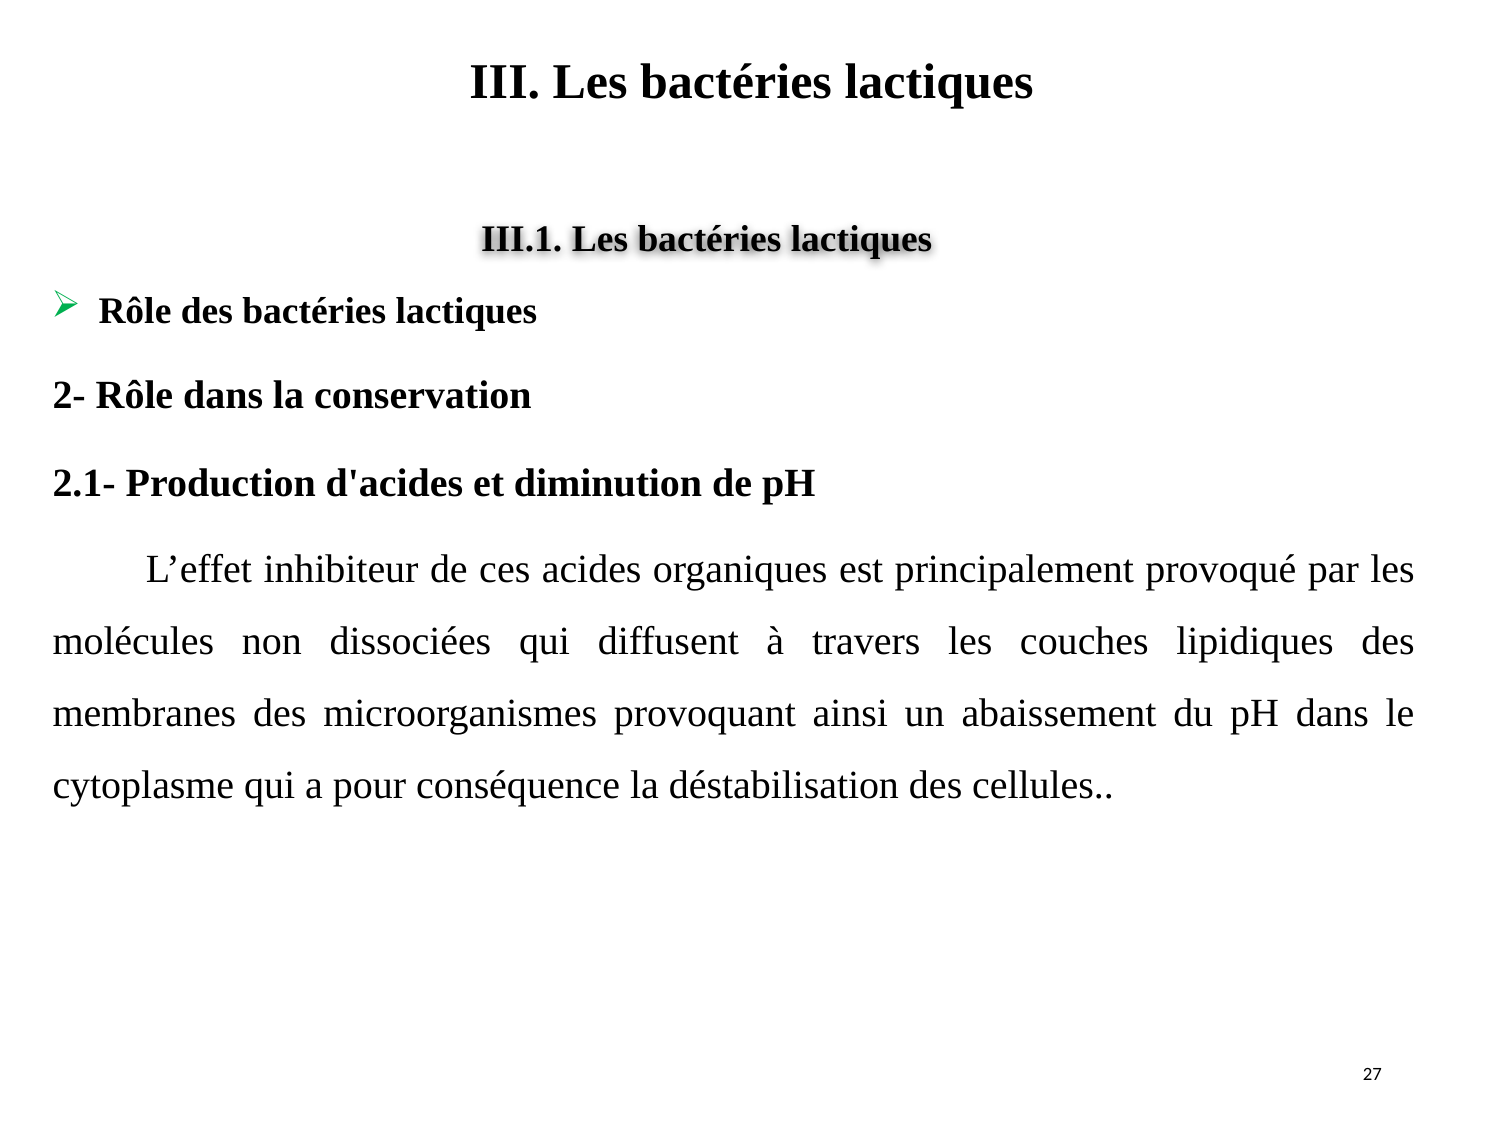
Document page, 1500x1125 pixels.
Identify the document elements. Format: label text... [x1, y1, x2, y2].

slide_number 27 [1059, 1042, 1397, 1103]
title [103, 173, 1397, 278]
text_box [64, 196, 1388, 272]
text_box III. Les bactéries lactiques [76, 0, 1427, 173]
text_box Rôle des bactéries lactiques [36, 278, 553, 339]
text_box III.1. Les bactéries lactiques [466, 206, 1022, 267]
list 2- Rôle dans la conservation 2.1- Production d'acides et diminution de pH L’effet inhibiteur de ces acides organiques est principalement provoqué par les molécules non dissociées qui diffusent à travers les couches lipidiques des membranes des microorganismes provoquant ainsi un abaissement du pH dans le cytoplasme qui a pour conséquence la déstabilisation des cellules.. [37, 337, 1431, 893]
